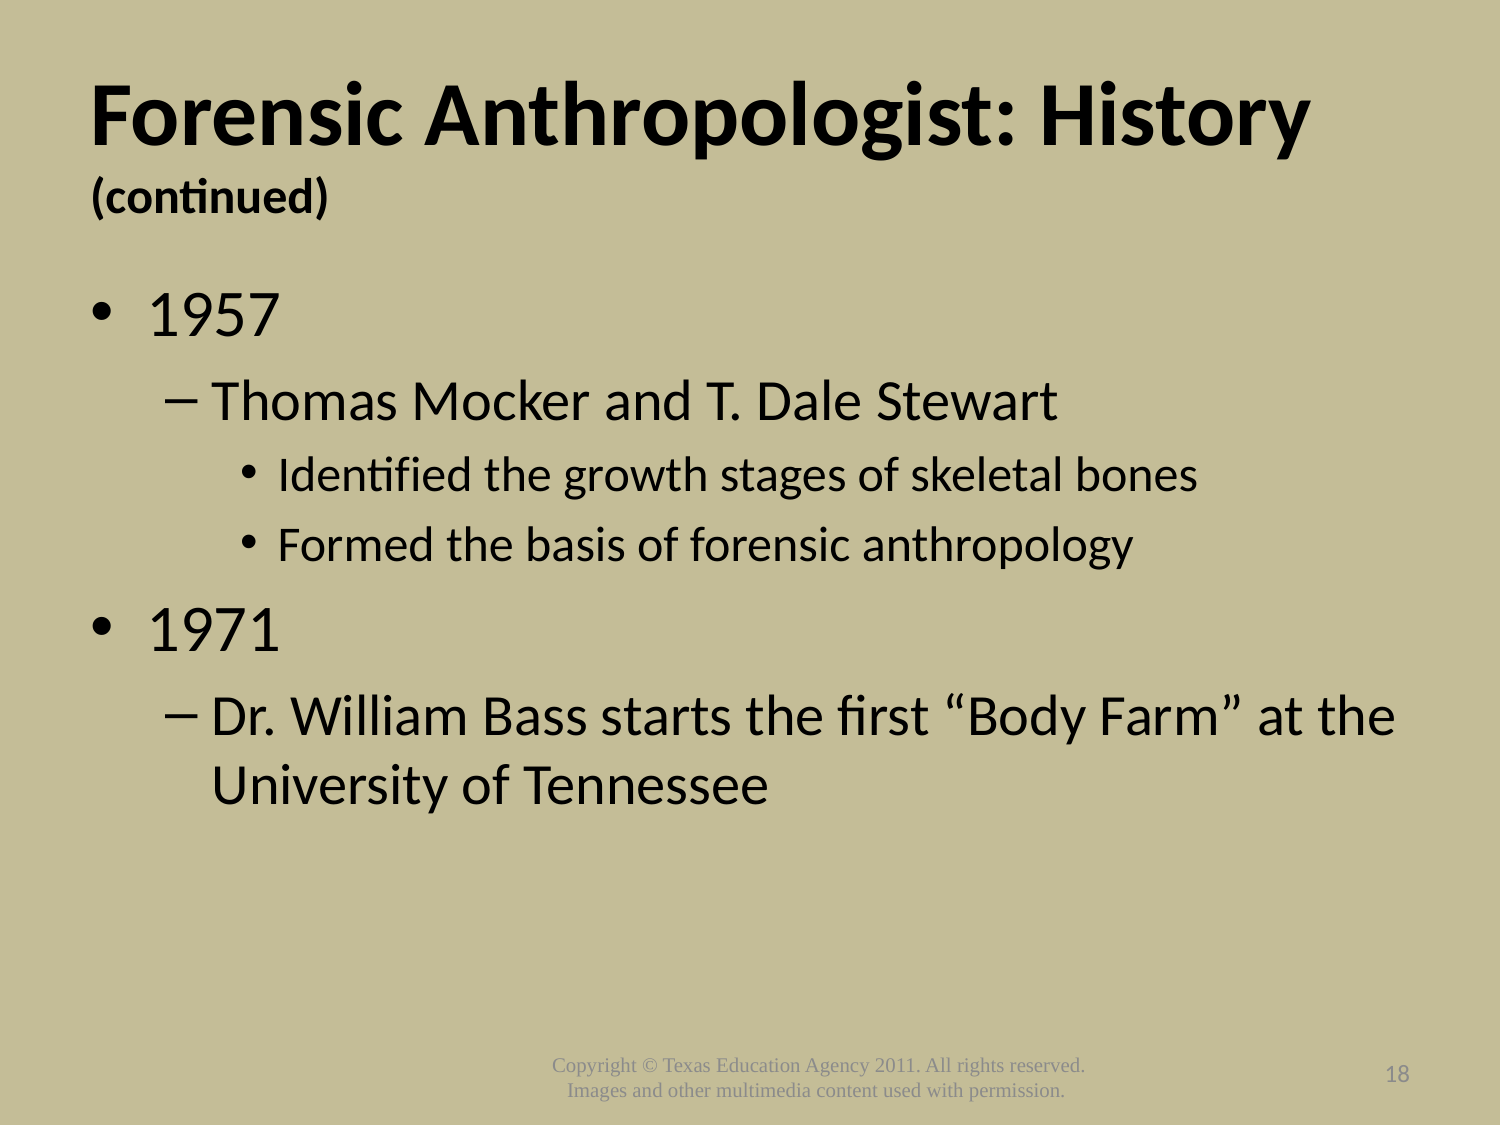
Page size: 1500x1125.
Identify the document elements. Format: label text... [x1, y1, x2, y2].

list 1957 Thomas Mocker and T. Dale Stewart Identified the growth stages of skeletal bones Formed the basis of forensic anthropology 1971 Dr. William Bass starts the first “Body Farm” at the University of Tennessee [75, 262, 1425, 1005]
title Forensic Anthropologist: History (continued) [75, 45, 1425, 233]
slide_number 18 [1074, 1042, 1425, 1103]
